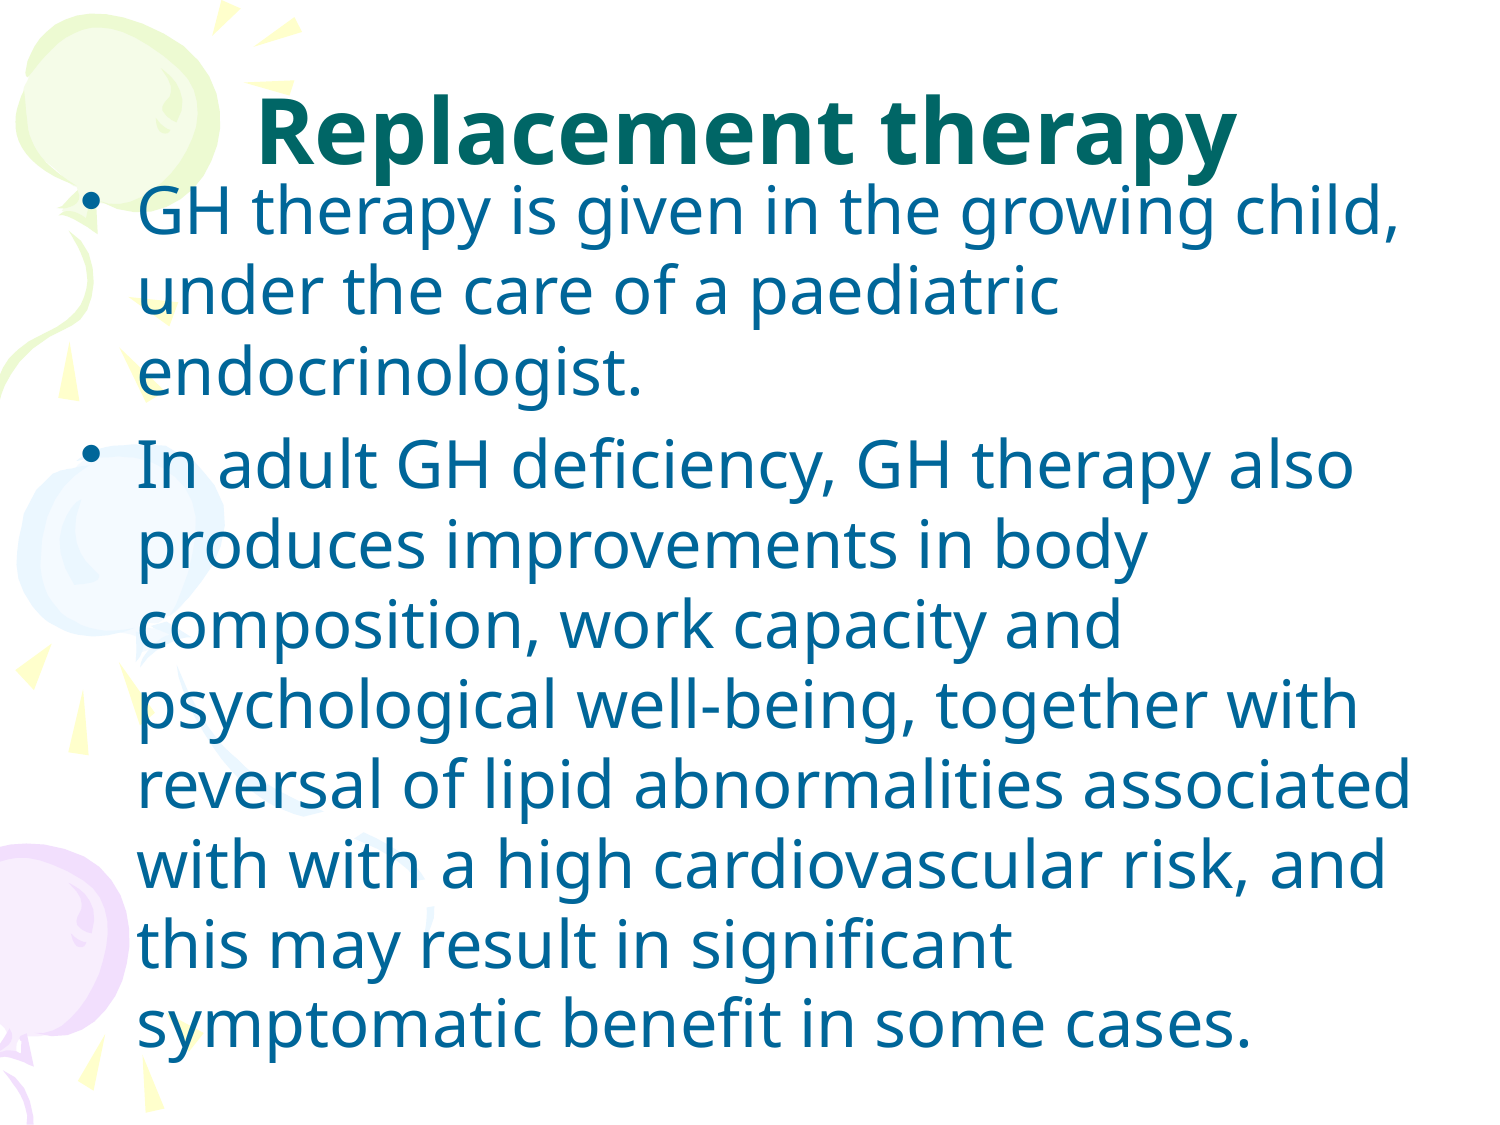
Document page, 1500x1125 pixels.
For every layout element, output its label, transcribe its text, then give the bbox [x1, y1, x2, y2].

title Replacement therapy [70, 0, 1423, 160]
list GH therapy is given in the growing child, under the care of a paediatric endocrinologist. In adult GH deficiency, GH therapy also produces improvements in body composition, work capacity and psychological well-being, together with reversal of lipid abnormalities associated with with a high cardiovascular risk, and this may result in significant symptomatic benefit in some cases. [64, 160, 1448, 1059]
